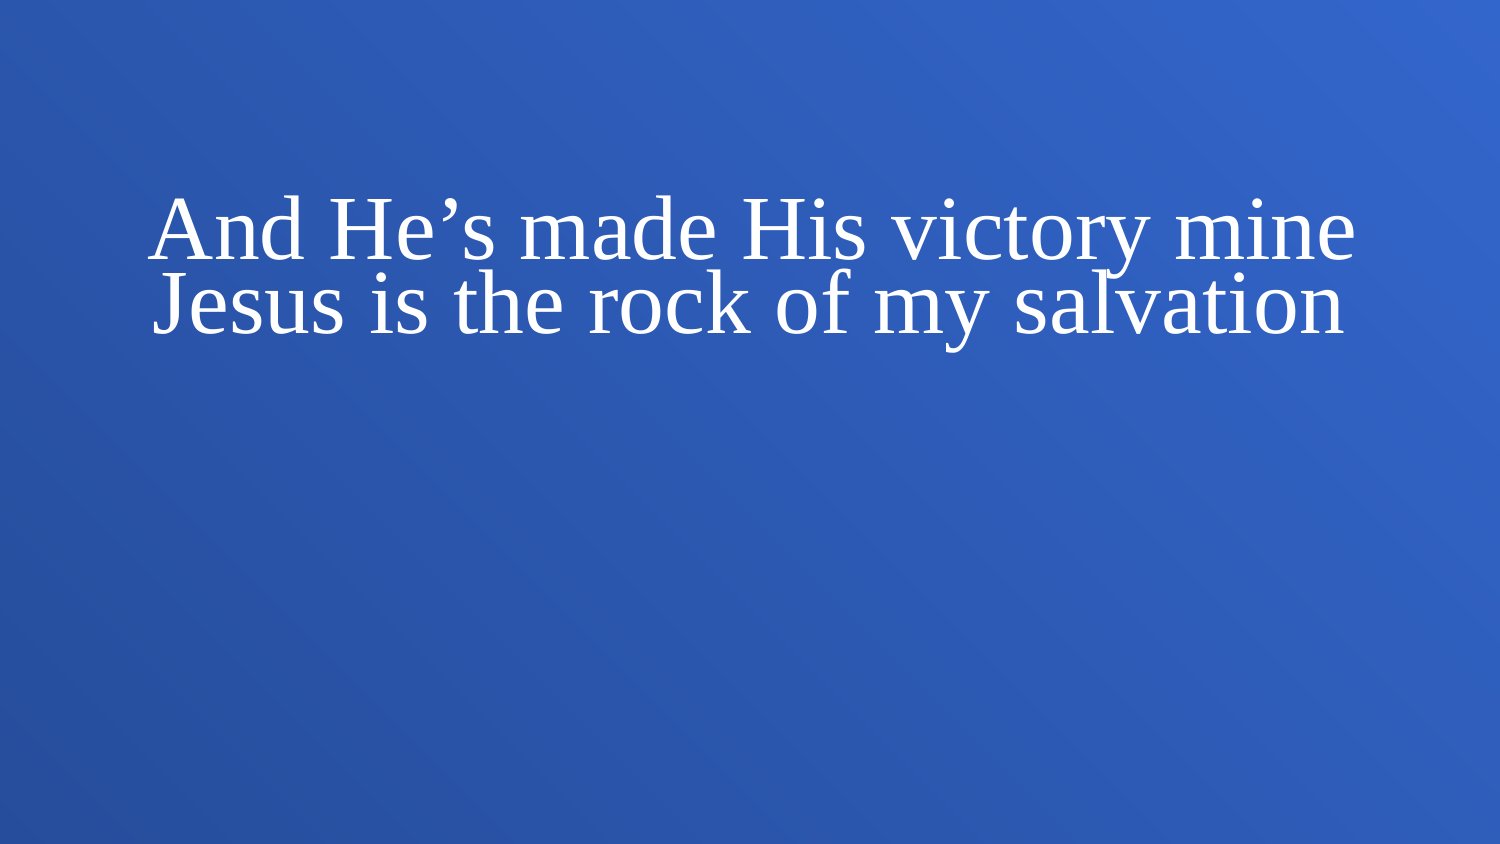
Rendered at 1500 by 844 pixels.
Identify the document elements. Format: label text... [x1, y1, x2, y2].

text_box And He’s made His victory mine [3, 160, 1500, 285]
text_box Jesus is the rock of my salvation [0, 234, 1500, 359]
